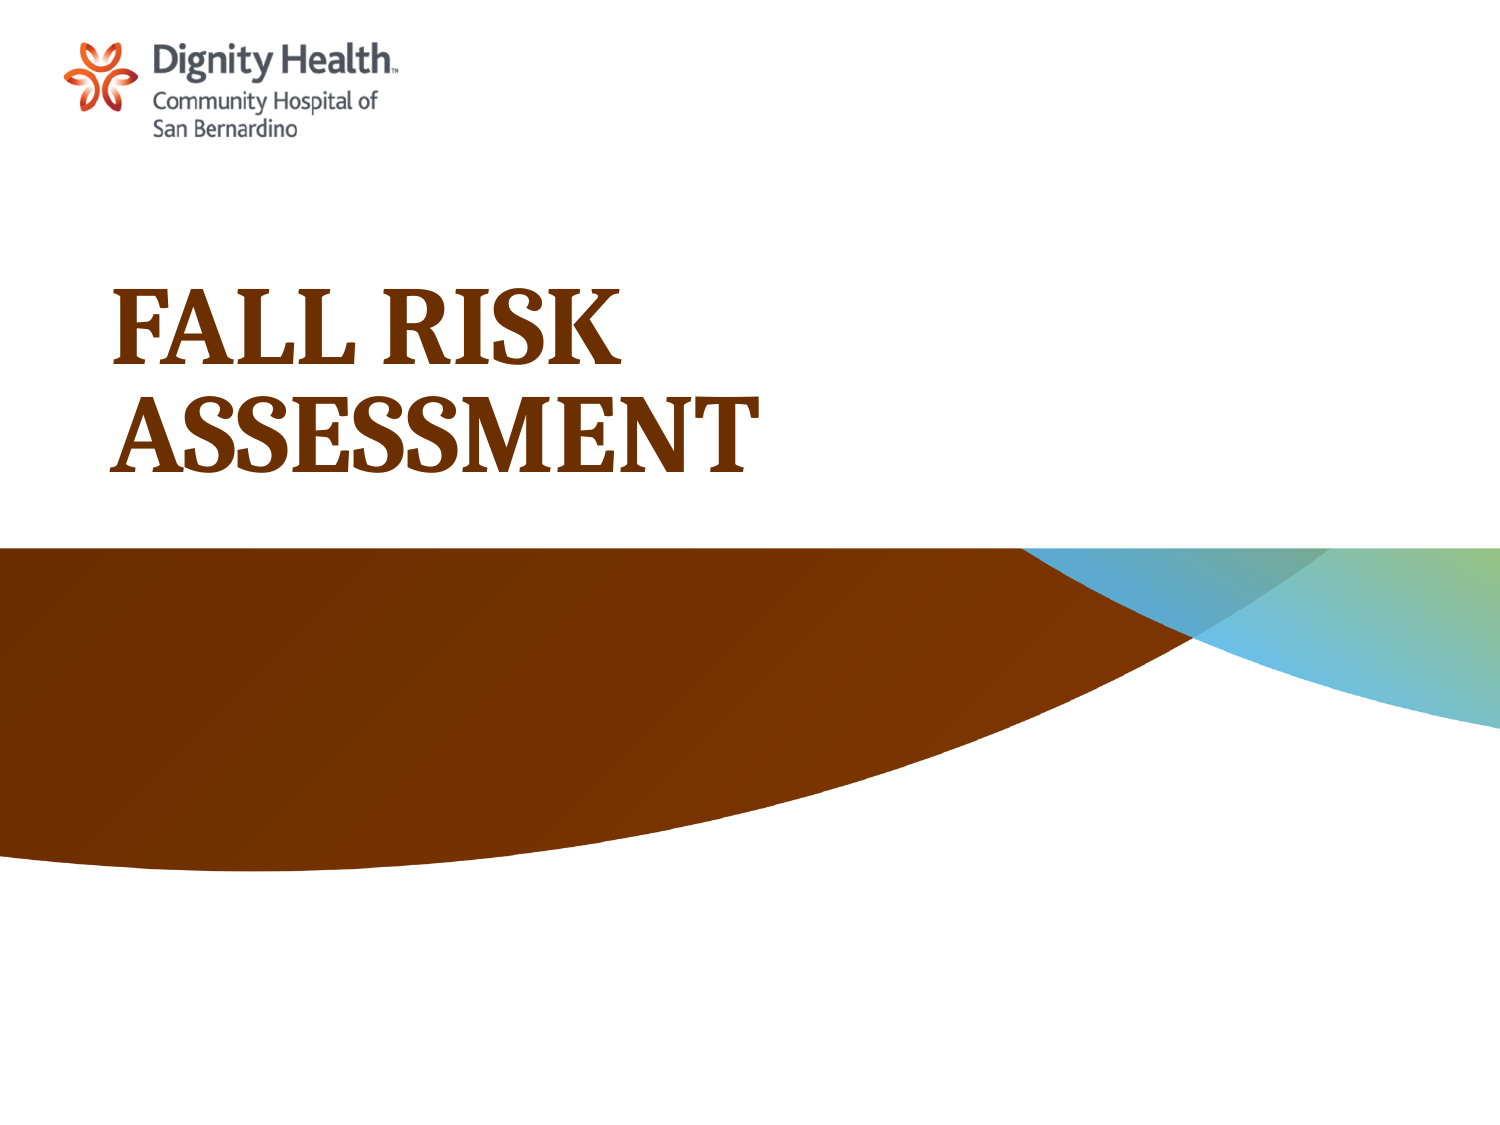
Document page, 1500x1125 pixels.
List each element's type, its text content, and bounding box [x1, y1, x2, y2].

title [0, 550, 1500, 1125]
text_box Fall Risk Assessment [95, 271, 873, 502]
picture [37, 34, 451, 159]
text_box [0, 0, 1500, 550]
